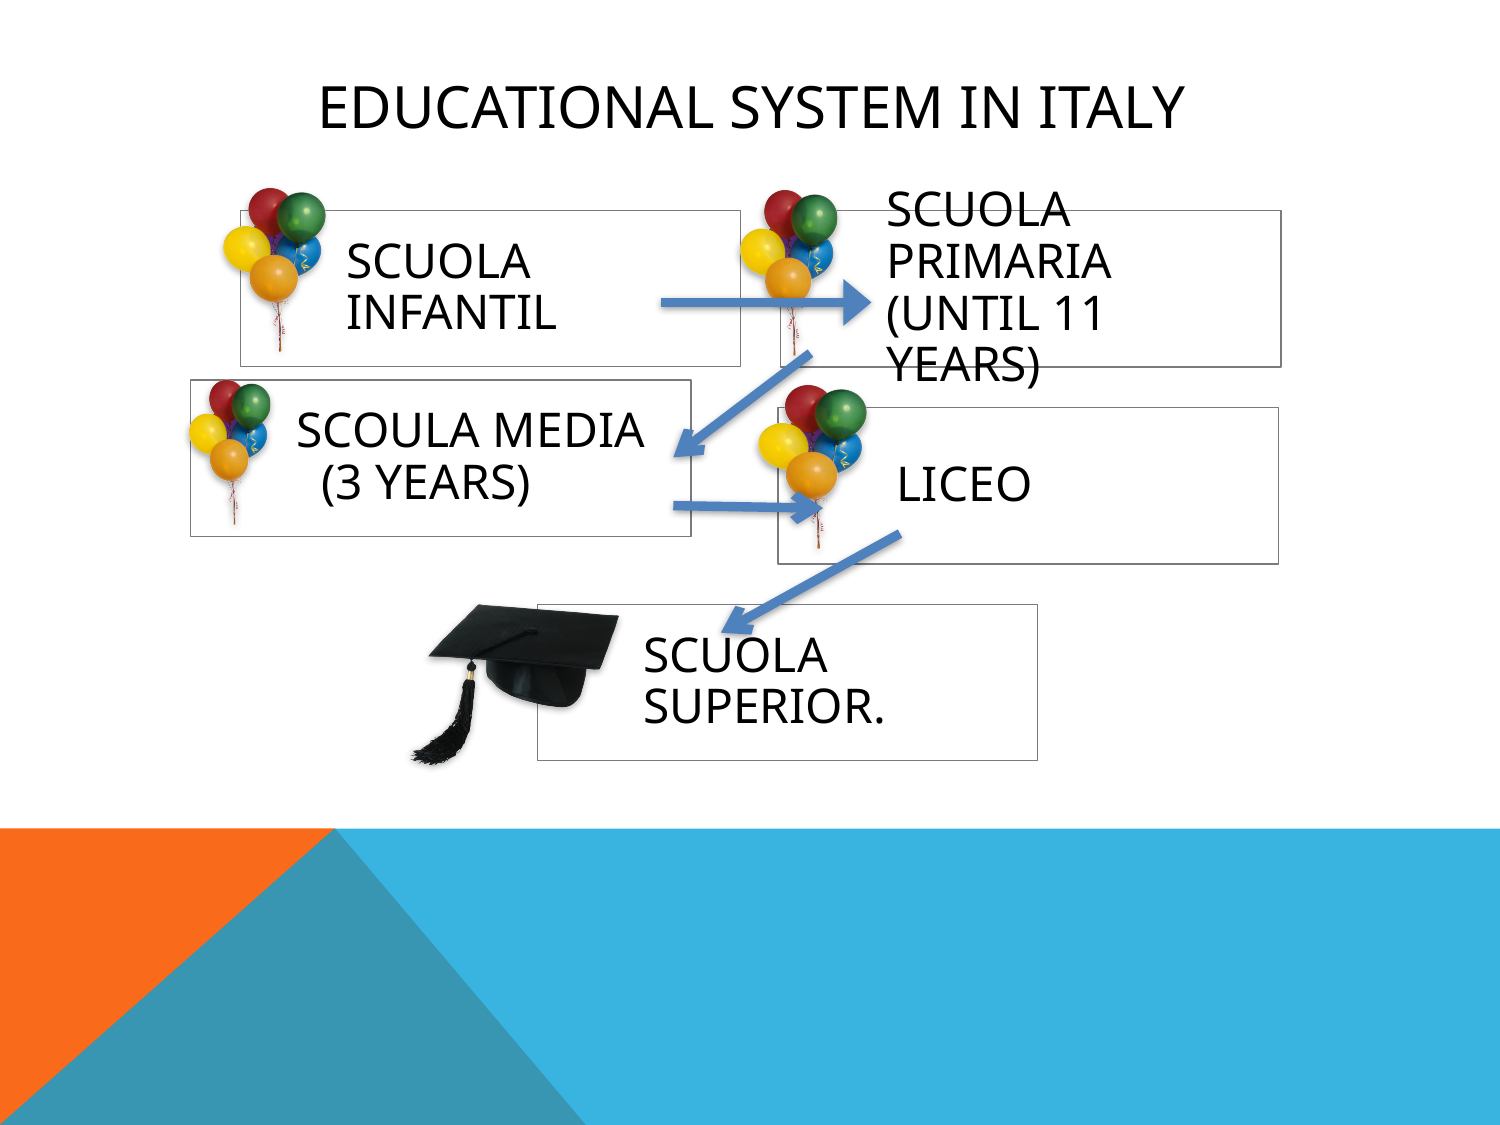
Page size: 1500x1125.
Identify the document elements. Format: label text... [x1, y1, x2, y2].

title EDUCATIONAL SYSTEM in italy [135, 60, 1369, 150]
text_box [720, 533, 901, 633]
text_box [672, 505, 824, 509]
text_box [673, 352, 811, 458]
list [134, 180, 1369, 768]
